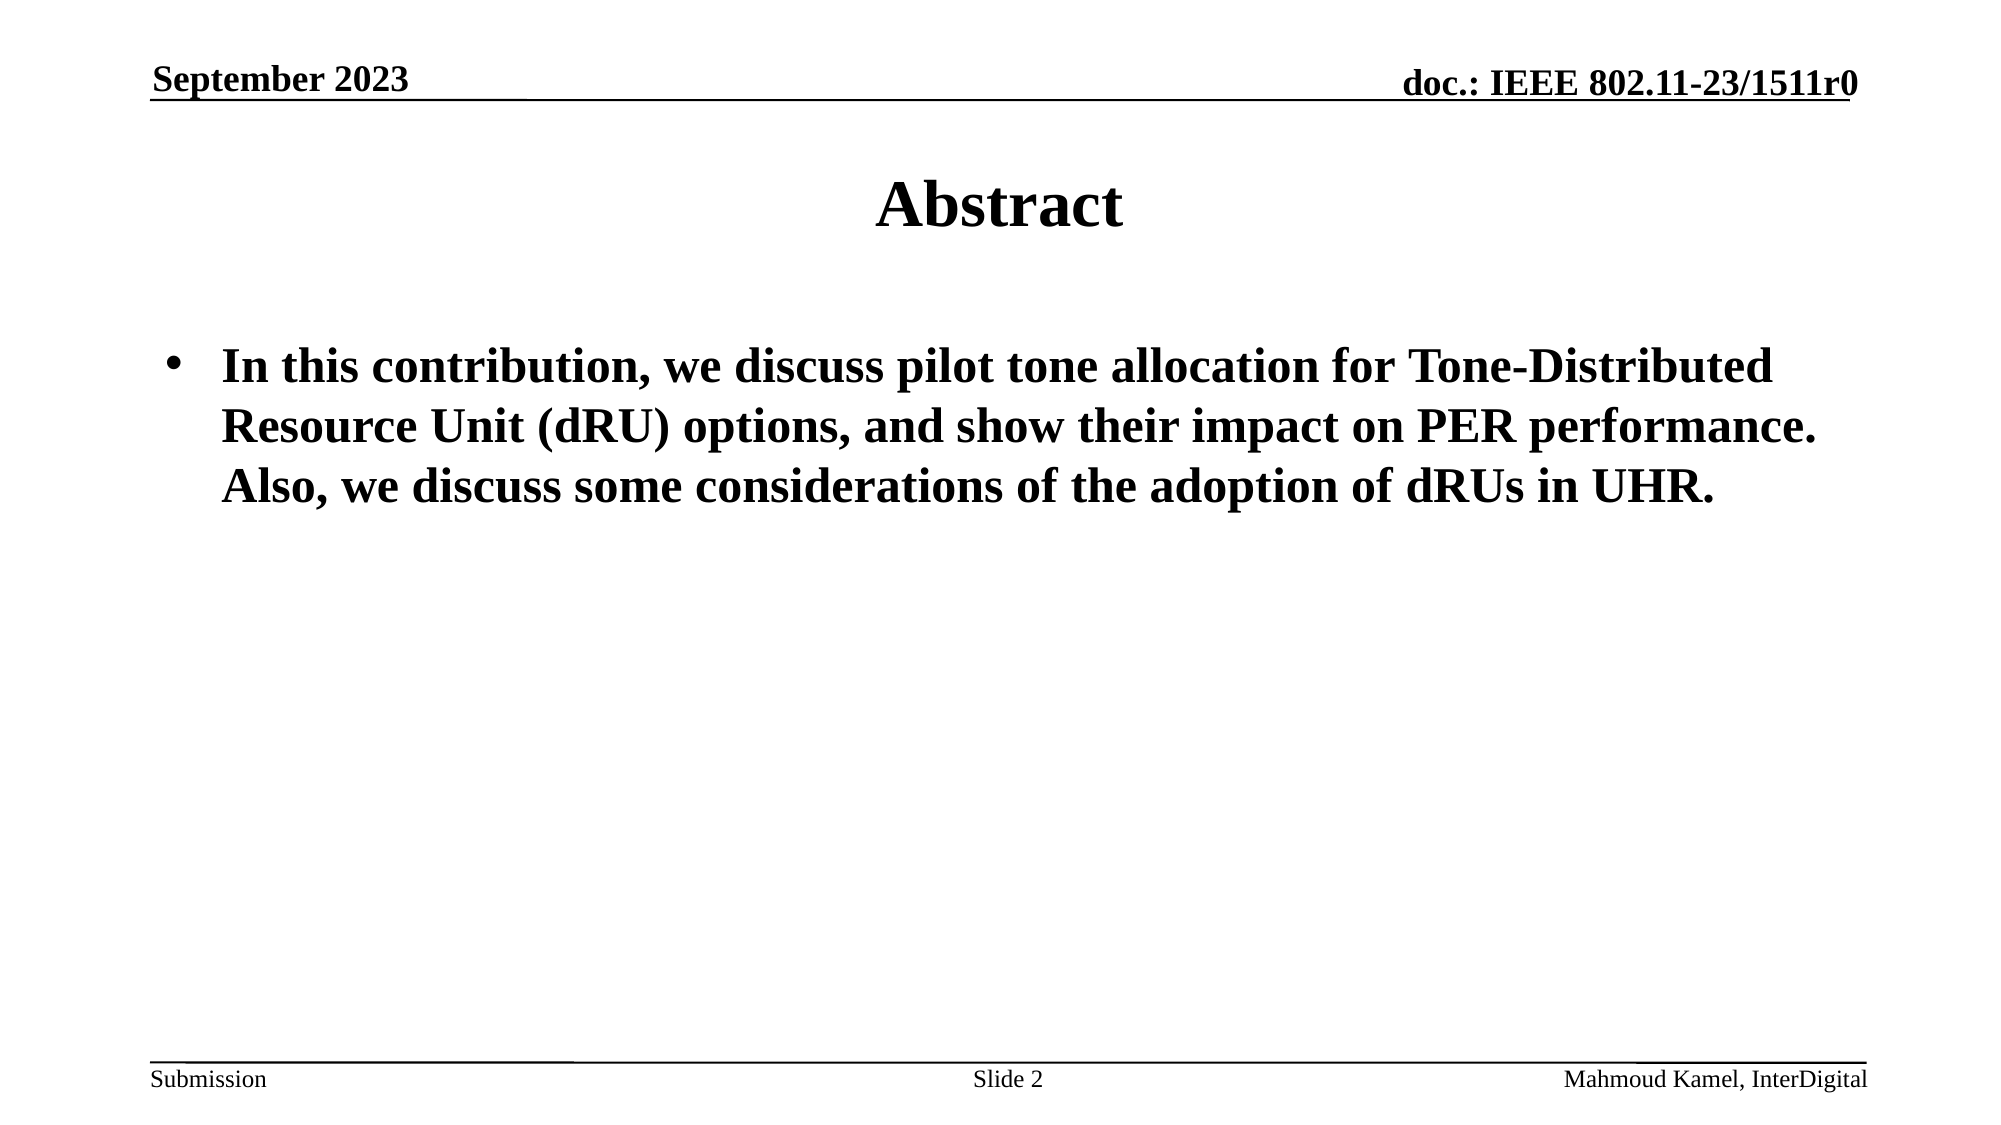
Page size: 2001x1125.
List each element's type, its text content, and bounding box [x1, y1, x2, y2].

slide_number Slide 2 [950, 1061, 1067, 1123]
list In this contribution, we discuss pilot tone allocation for Tone-Distributed Resource Unit (dRU) options, and show their impact on PER performance. Also, we discuss some considerations of the adoption of dRUs in UHR. [149, 324, 1850, 1000]
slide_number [152, 54, 563, 100]
title Abstract [149, 112, 1850, 288]
footer Mahmoud Kamel, InterDigital [1171, 1061, 1869, 1093]
